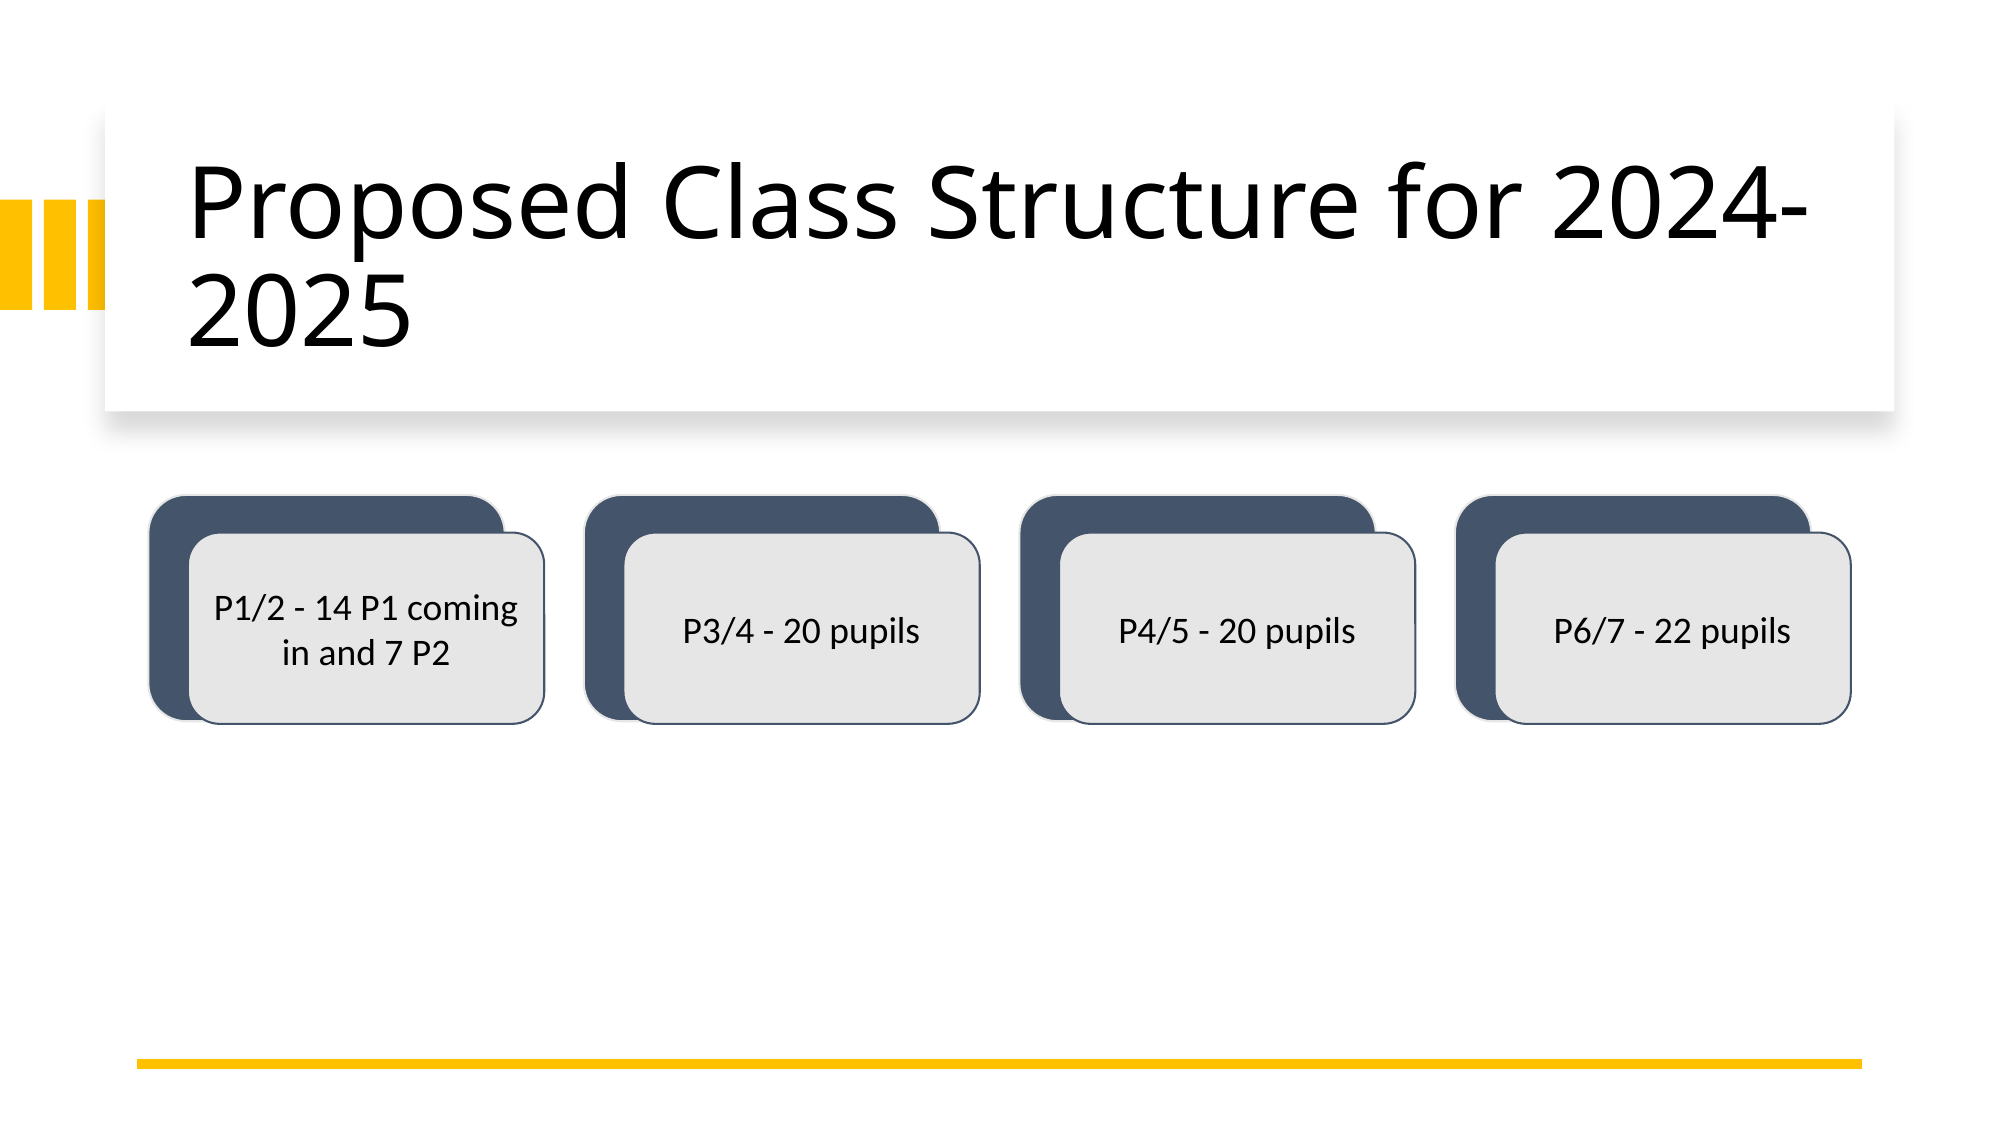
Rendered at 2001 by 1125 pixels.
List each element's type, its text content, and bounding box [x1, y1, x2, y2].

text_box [0, 199, 120, 311]
title Proposed Class Structure for 2024-2025 [171, 132, 1840, 388]
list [148, 494, 1851, 1022]
text_box [0, 0, 2000, 1125]
text_box [104, 100, 1895, 412]
